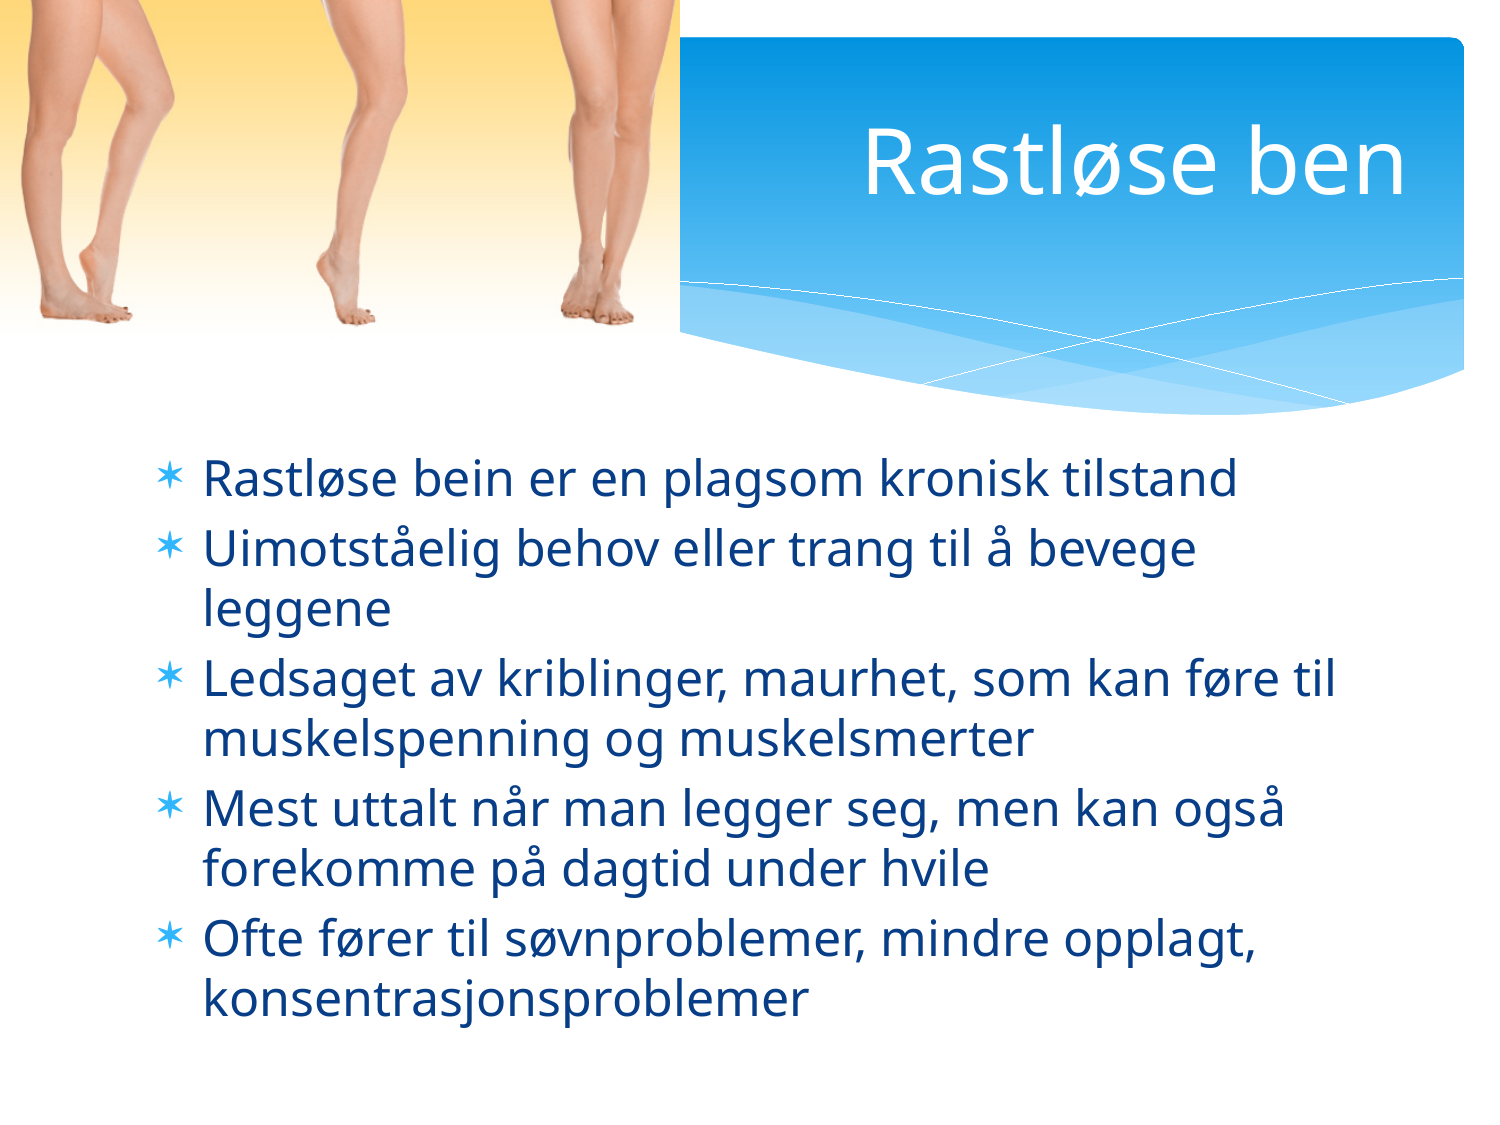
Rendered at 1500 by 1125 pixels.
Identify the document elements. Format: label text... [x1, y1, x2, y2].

list Rastløse bein er en plagsom kronisk tilstand Uimotståelig behov eller trang til å bevege leggene Ledsaget av kriblinger, maurhet, som kan føre til muskelspenning og muskelsmerter Mest uttalt når man legger seg, men kan også forekomme på dagtid under hvile Ofte fører til søvnproblemer, mindre opplagt, konsentrasjonsproblemer [142, 438, 1359, 1006]
title Rastløse ben [686, 55, 1426, 262]
picture [0, 0, 680, 340]
